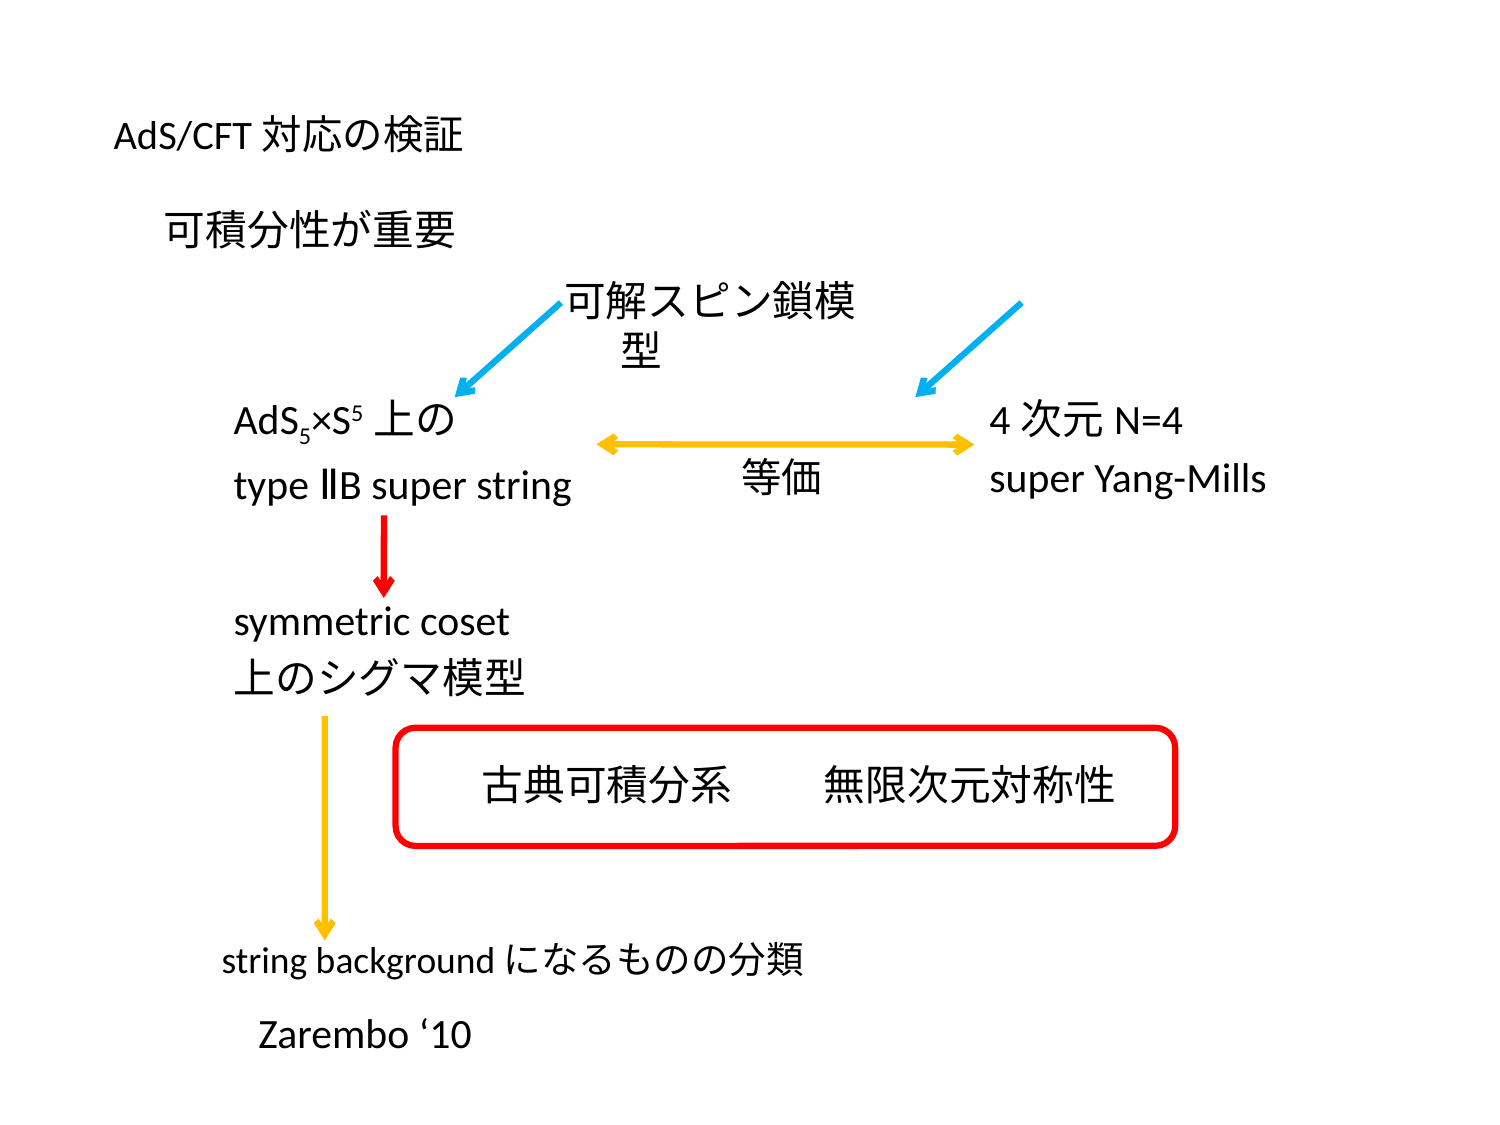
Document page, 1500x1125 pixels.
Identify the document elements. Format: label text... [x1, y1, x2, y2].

text_box AdS5×S5上の type ⅡB super string [218, 385, 609, 516]
list AdS/CFT対応の検証 [98, 101, 502, 166]
text_box 可解スピン鎖模型 [549, 267, 904, 338]
text_box Zarembo ‘10 [243, 999, 573, 1071]
text_box 等価 [726, 452, 857, 509]
text_box string backgroundになるものの分類 [206, 928, 845, 1000]
text_box [393, 725, 1178, 849]
text_box 可積分性が重要 [148, 196, 479, 268]
text_box 4次元N=4 super Yang-Mills [974, 385, 1294, 516]
text_box symmetric coset 上のシグマ模型 [218, 586, 550, 721]
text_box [915, 302, 1022, 398]
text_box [454, 302, 562, 398]
